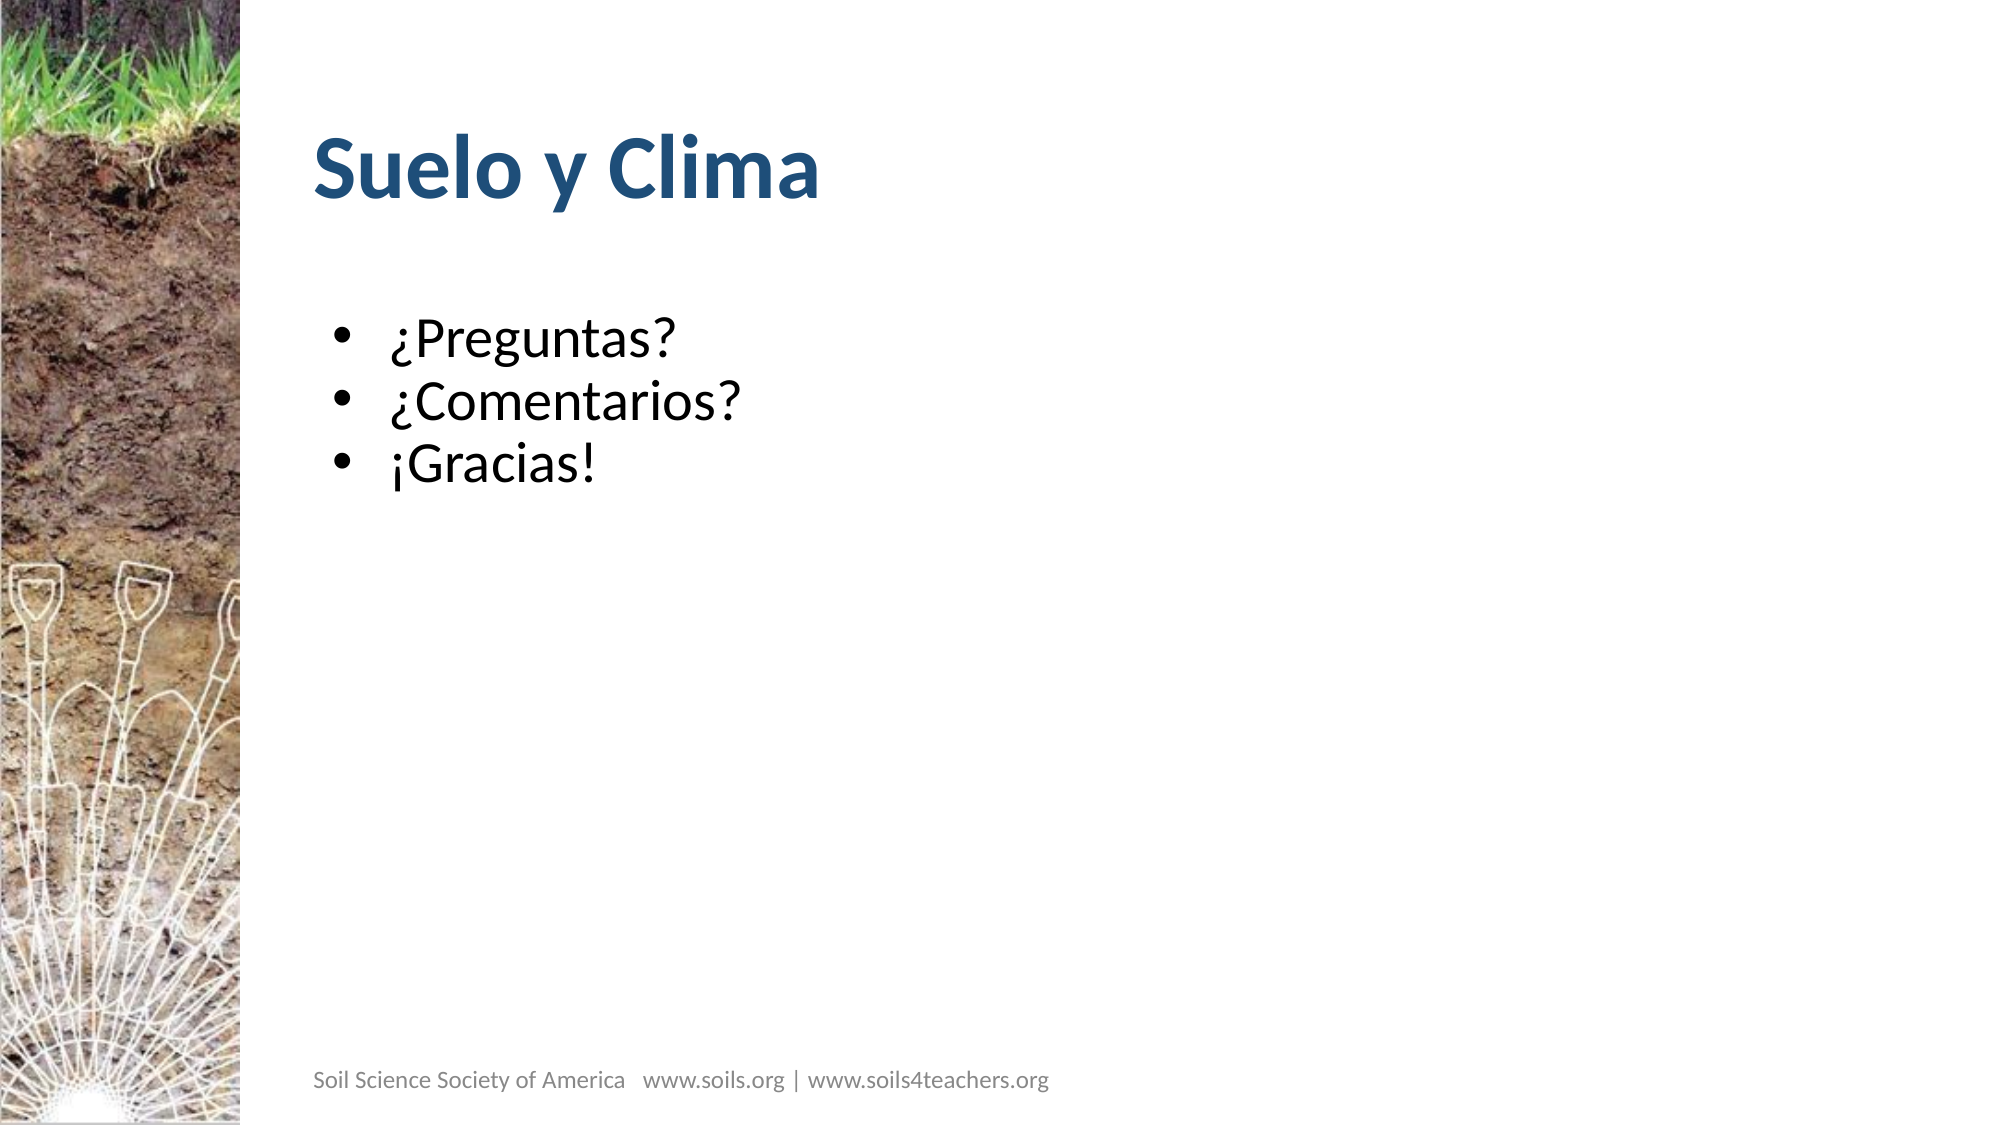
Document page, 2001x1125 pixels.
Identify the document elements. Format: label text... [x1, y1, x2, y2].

title Suelo y Clima [298, 59, 1863, 278]
picture [0, 0, 240, 1125]
slide_number Soil Science Society of America www.soils.org | www.soils4teachers.org [298, 1053, 1297, 1104]
list ¿Preguntas? ¿Comentarios? ¡Gracias! [298, 299, 1863, 1014]
